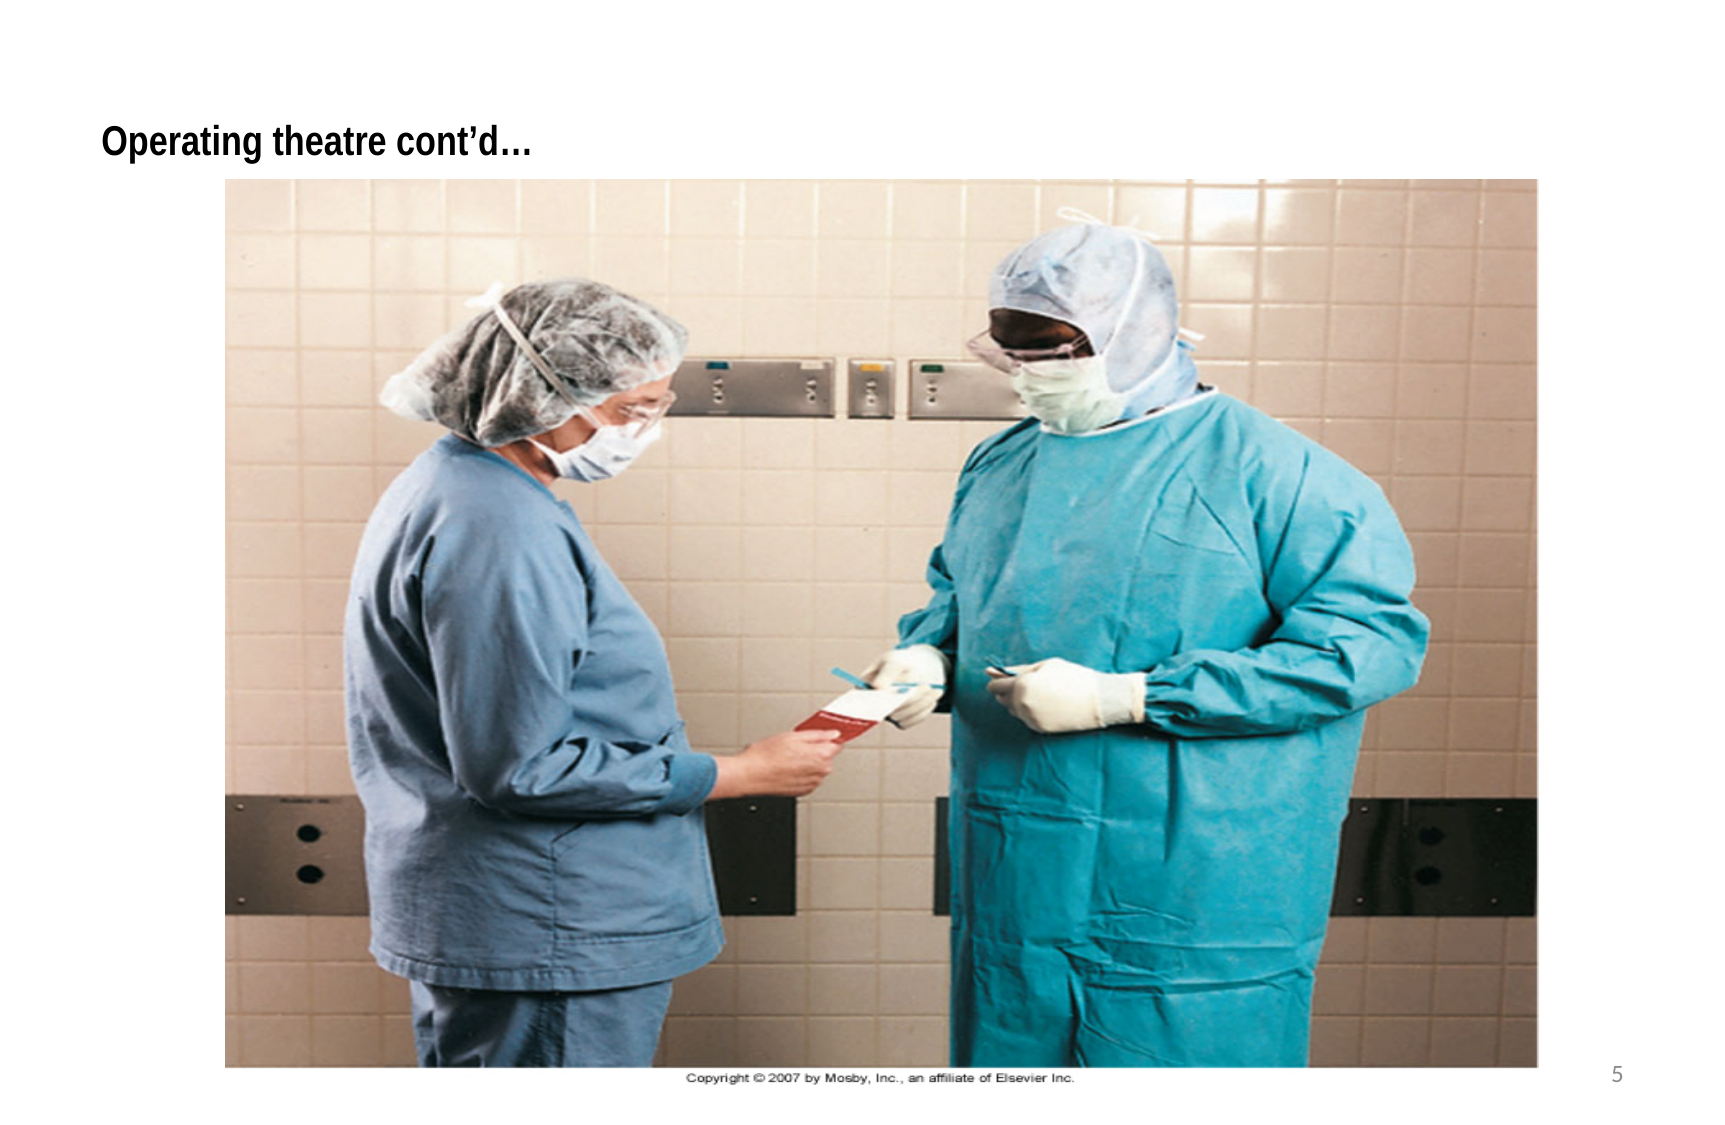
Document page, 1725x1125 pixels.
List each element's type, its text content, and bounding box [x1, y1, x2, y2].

title Operating theatre cont’d… [86, 45, 1639, 233]
picture [224, 179, 1539, 1086]
slide_number 5 [1236, 1042, 1639, 1103]
